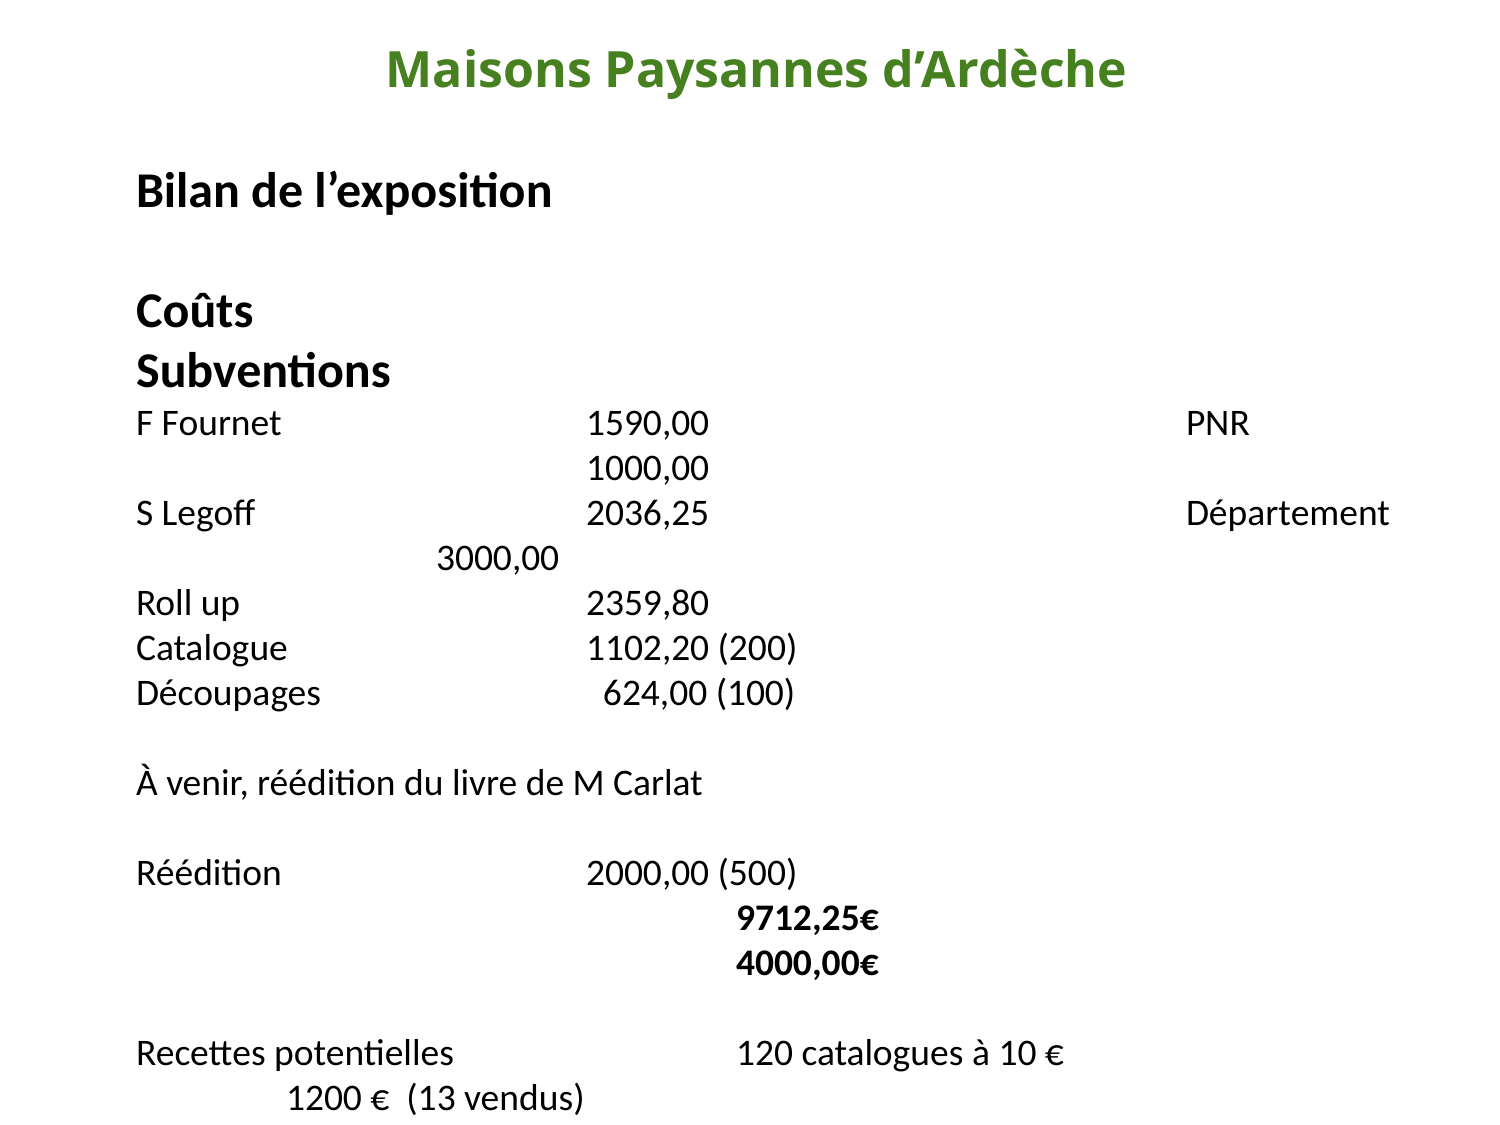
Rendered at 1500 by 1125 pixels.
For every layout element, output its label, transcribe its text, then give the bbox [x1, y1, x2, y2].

text_box Maisons Paysannes d’Ardèche [371, 29, 1143, 105]
text_box Bilan de l’exposition Coûts Subventions F Fournet 1590,00 PNR 1000,00 S Legoff 2036,25 Département 3000,00 Roll up 2359,80 Catalogue 1102,20 (200) Découpages 624,00 (100) À venir, réédition du livre de M Carlat Réédition 2000,00 (500) 9712,25€ 4000,00€ Recettes potentielles 120 catalogues à 10 € 1200 € (13 vendus) 70 découpages à 15 € 1050 € (6 vendus) 400 livres à 15 € 6000 € 8250 € Recettes déjà réalisées (Privas et Les Vans) 220 € [121, 150, 1477, 1125]
